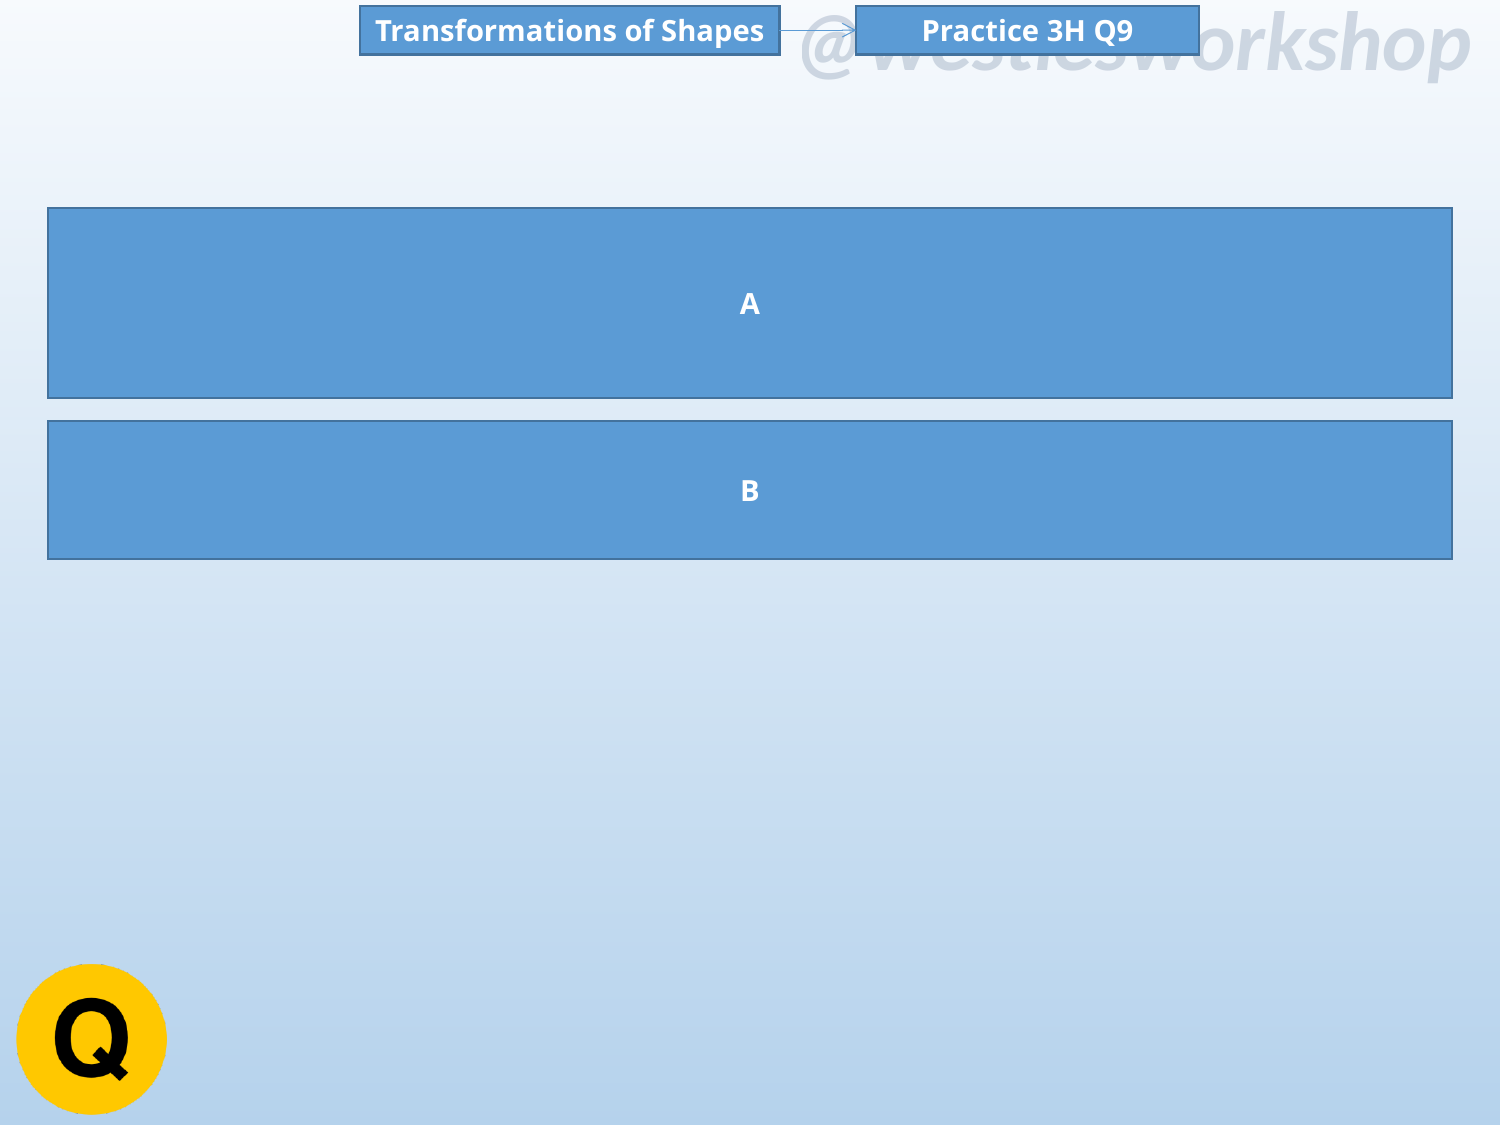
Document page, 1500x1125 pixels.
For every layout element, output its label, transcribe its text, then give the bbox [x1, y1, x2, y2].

text_box Practice 3H Q9 [855, 5, 1200, 56]
picture [0, 940, 191, 1125]
picture [47, 208, 1453, 398]
picture [47, 420, 1453, 560]
text_box Transformations of Shapes [359, 5, 781, 56]
